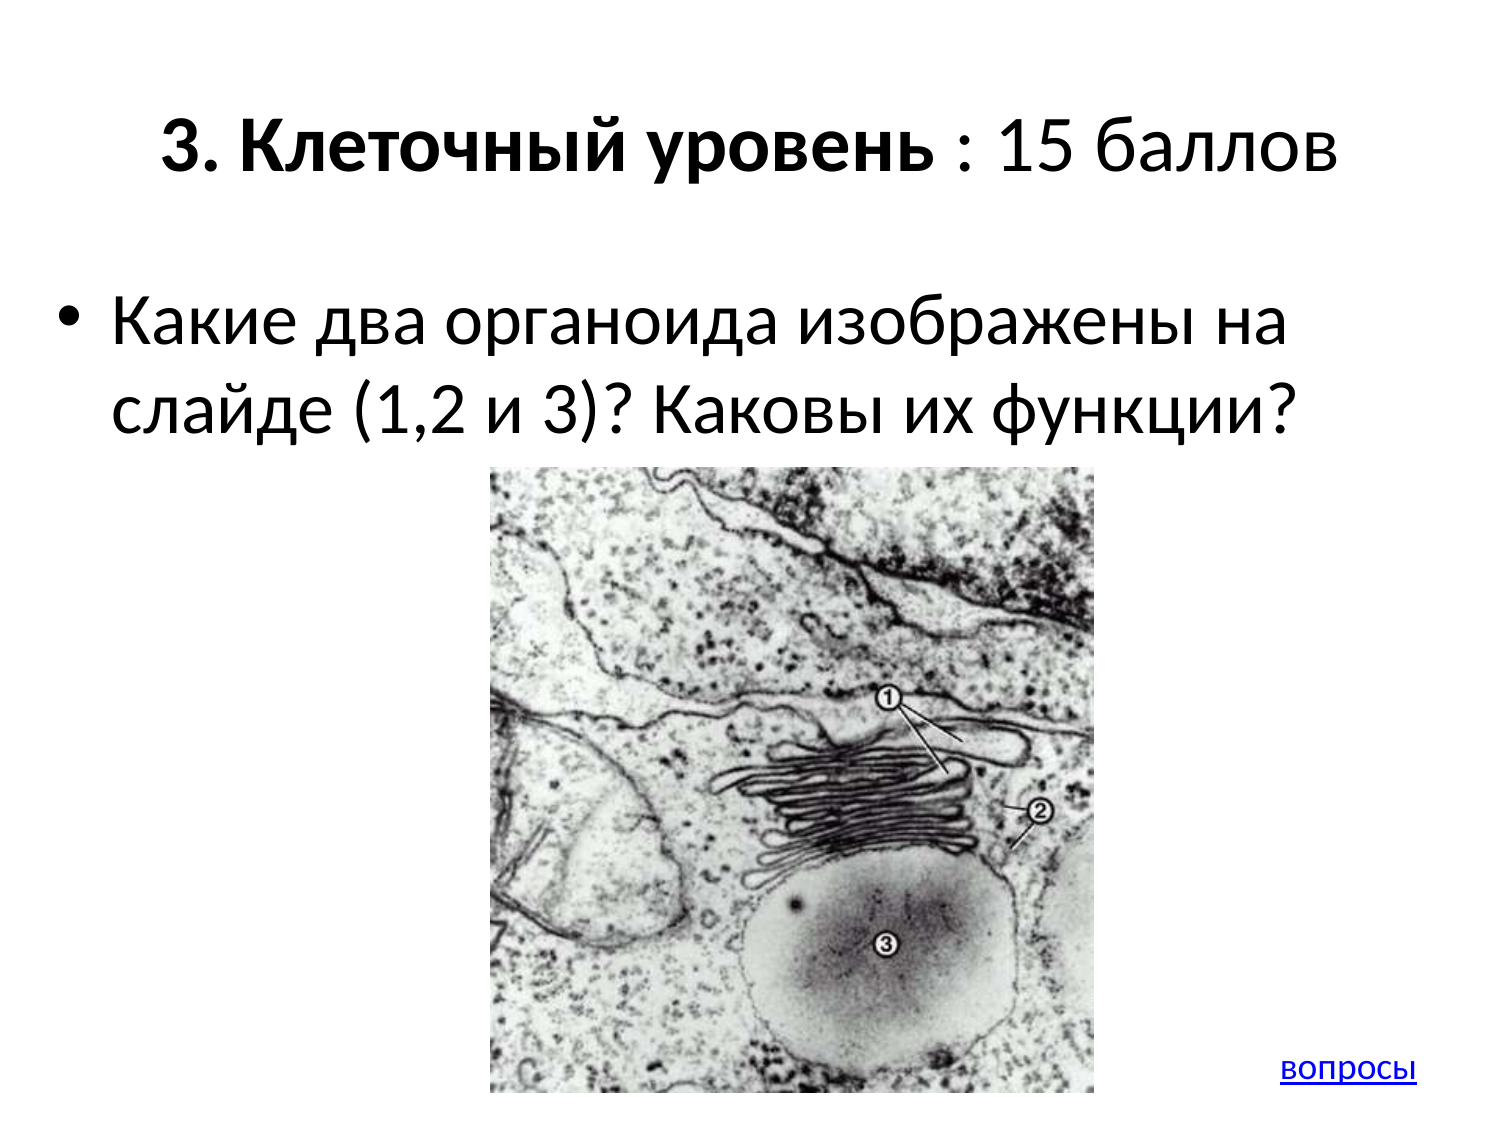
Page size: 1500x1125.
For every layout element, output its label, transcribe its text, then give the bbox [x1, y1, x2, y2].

list Какие два органоида изображены на слайде (1,2 и 3)? Каковы их функции? [41, 262, 1471, 457]
title 3. Клеточный уровень : 15 баллов [75, 45, 1425, 233]
text_box вопросы [1264, 1034, 1433, 1095]
picture [489, 467, 1094, 1094]
